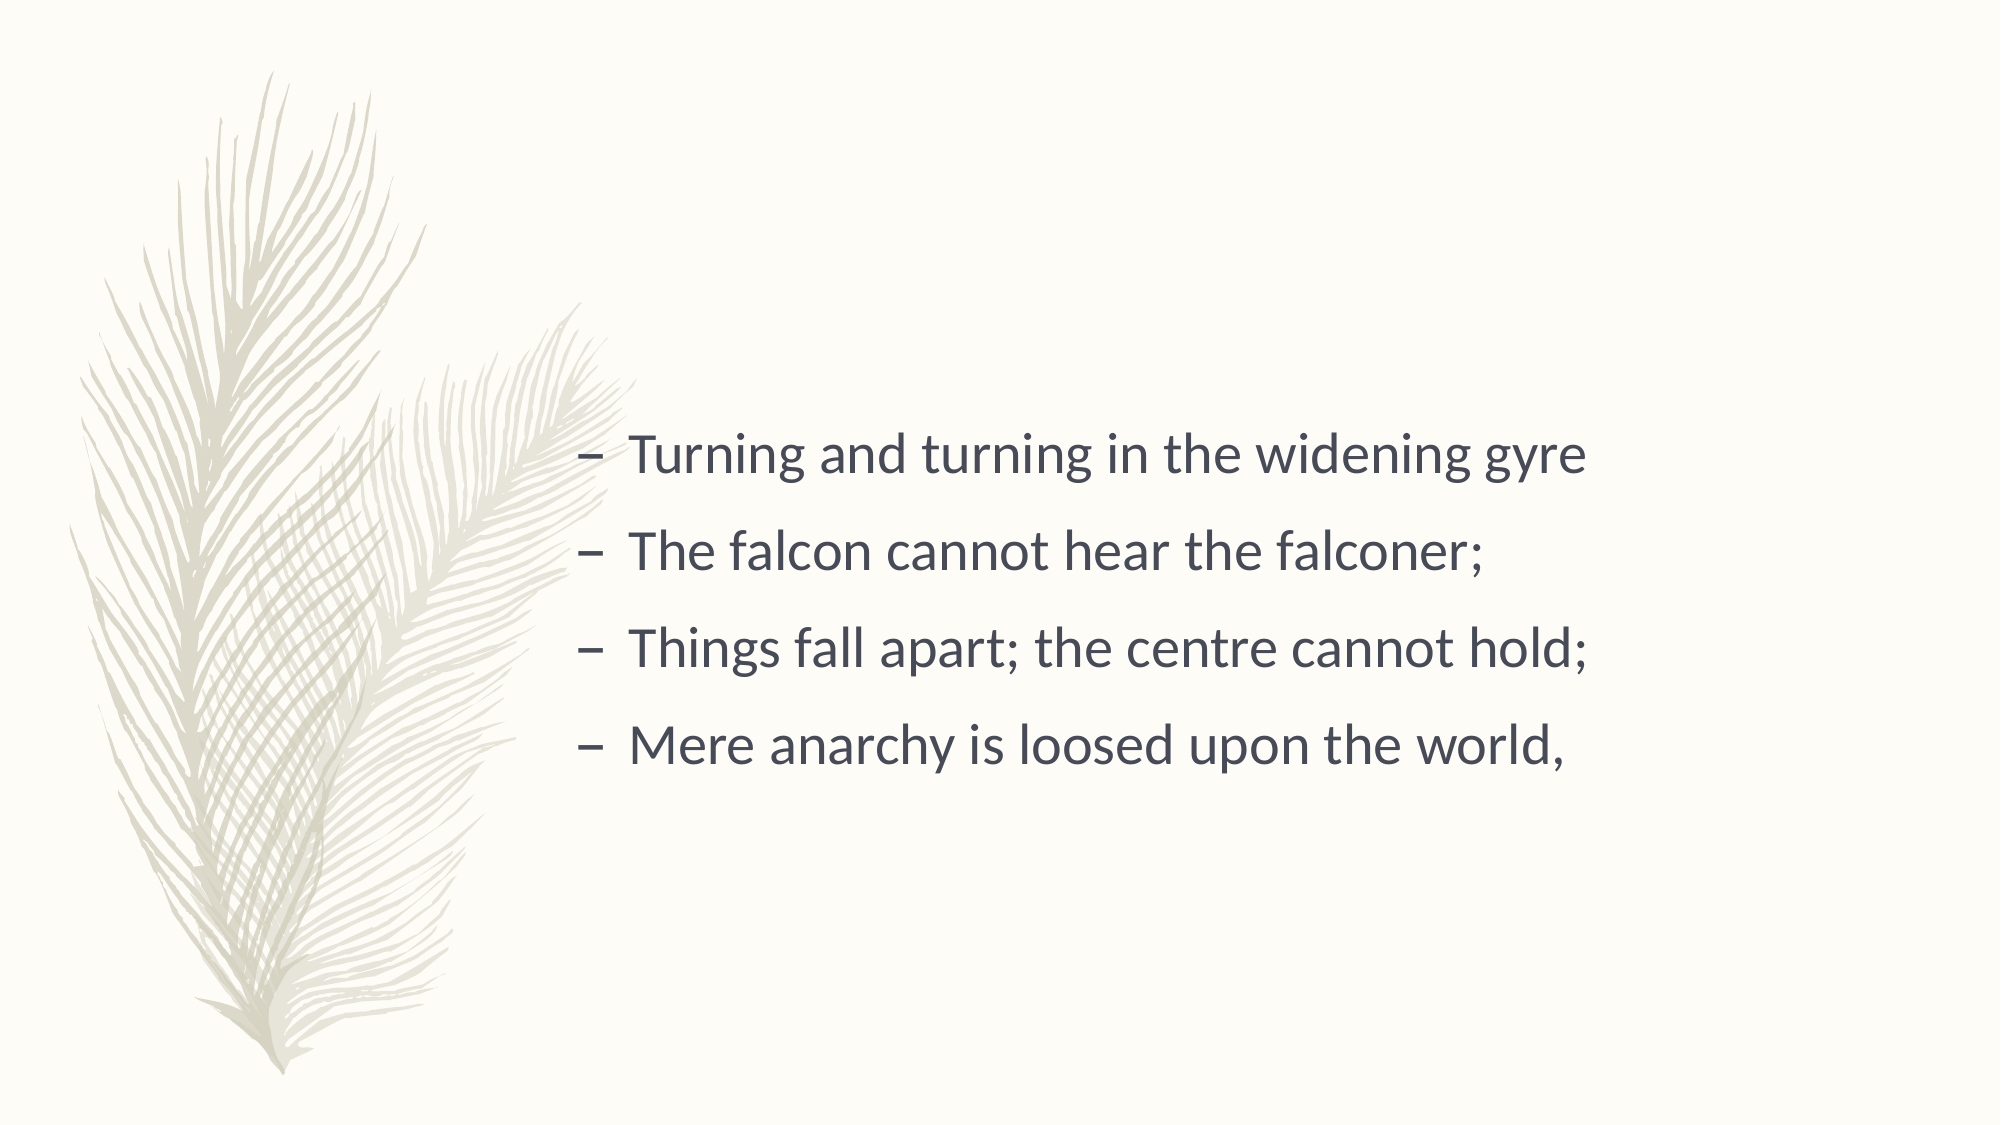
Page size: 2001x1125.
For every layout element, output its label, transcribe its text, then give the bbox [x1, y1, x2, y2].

list Turning and turning in the widening gyre The falcon cannot hear the falconer; Things fall apart; the centre cannot hold; Mere anarchy is loosed upon the world, [561, 399, 2000, 999]
